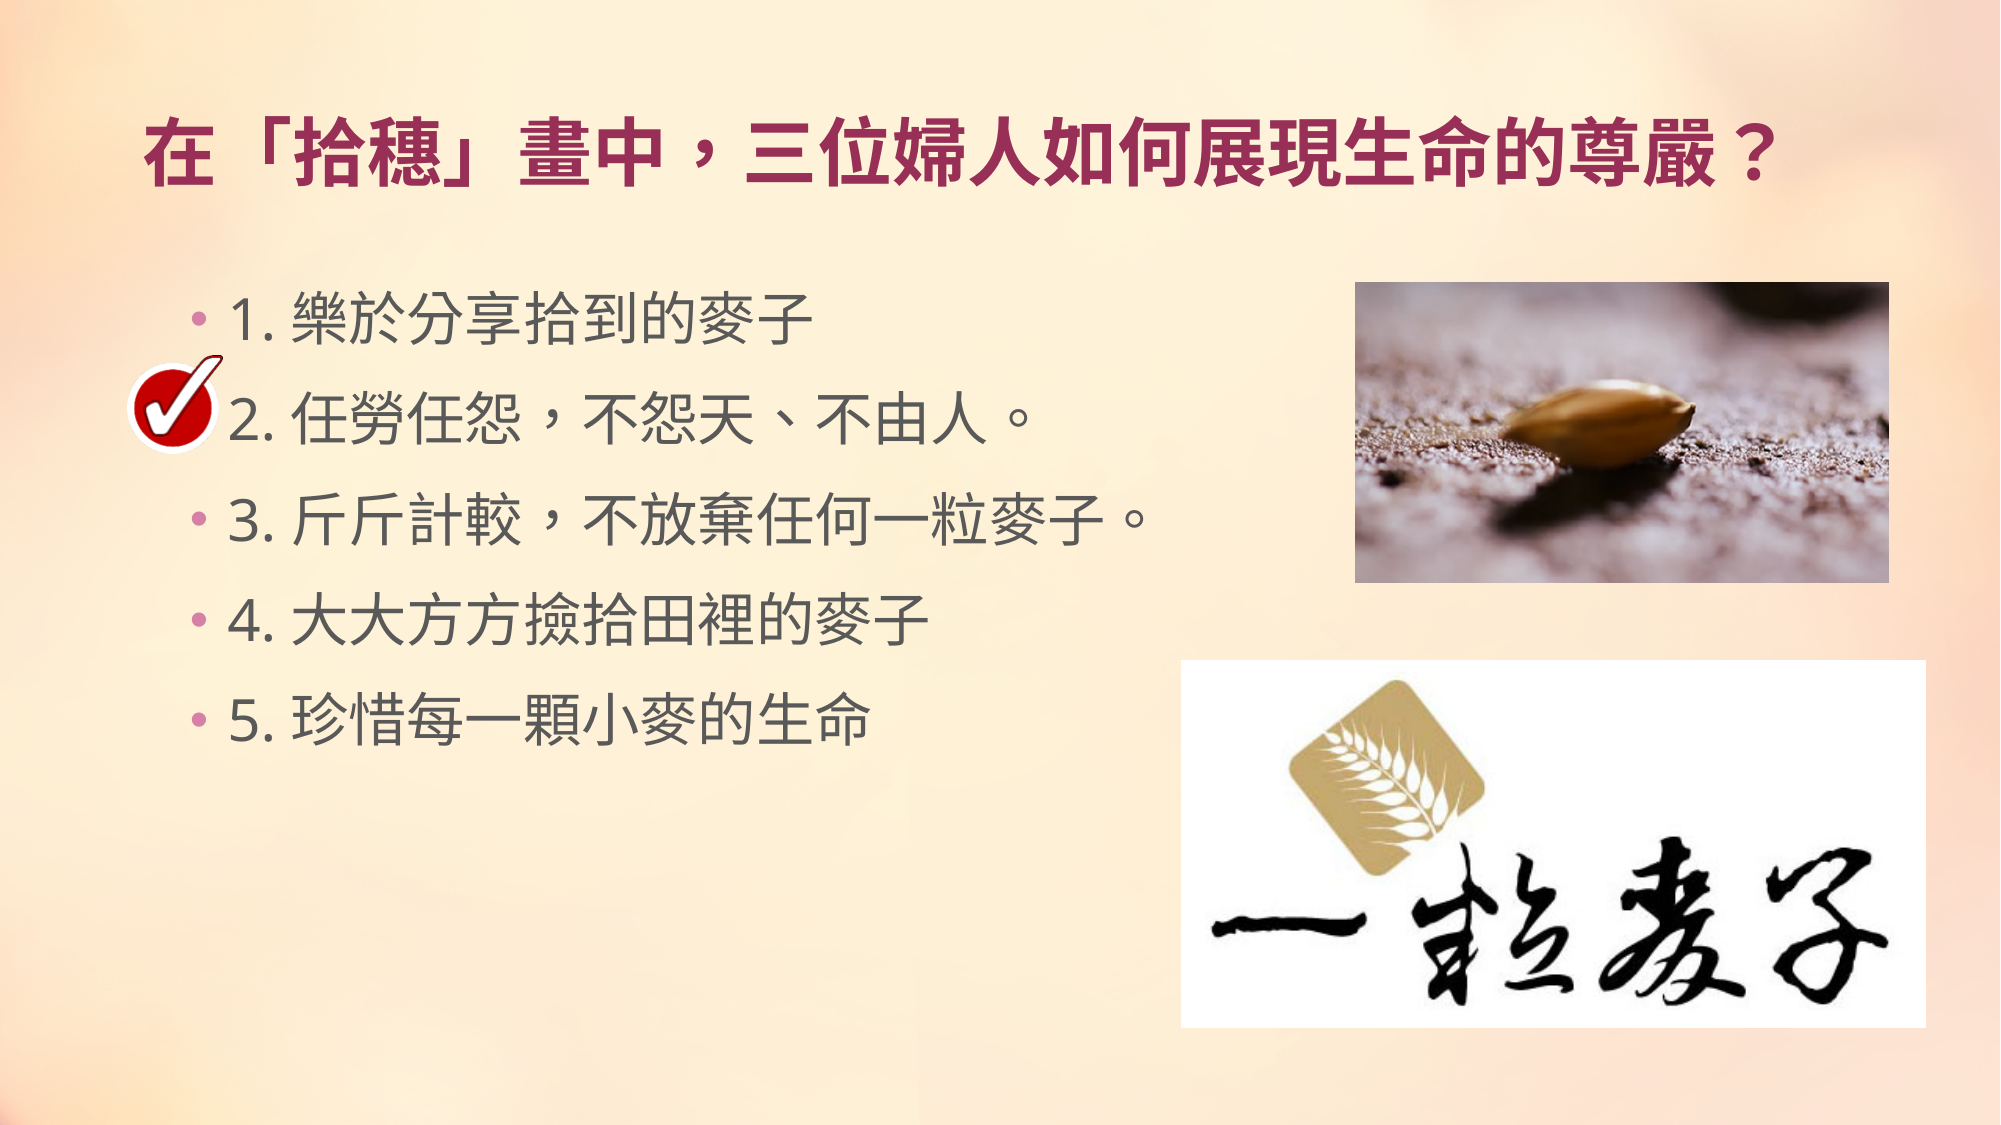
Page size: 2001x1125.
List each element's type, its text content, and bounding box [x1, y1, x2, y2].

picture [0, 0, 2001, 1125]
list 1.樂於分享拾到的麥子 2.任勞任怨，不怨天、不由人。 3.斤斤計較，不放棄任何一粒麥子。 4.大大方方撿拾田裡的麥子 5.珍惜每一顆小麥的生命 [174, 282, 1825, 983]
title 在「拾穗」畫中，三位婦人如何展現生命的尊嚴？ [127, 73, 1778, 205]
